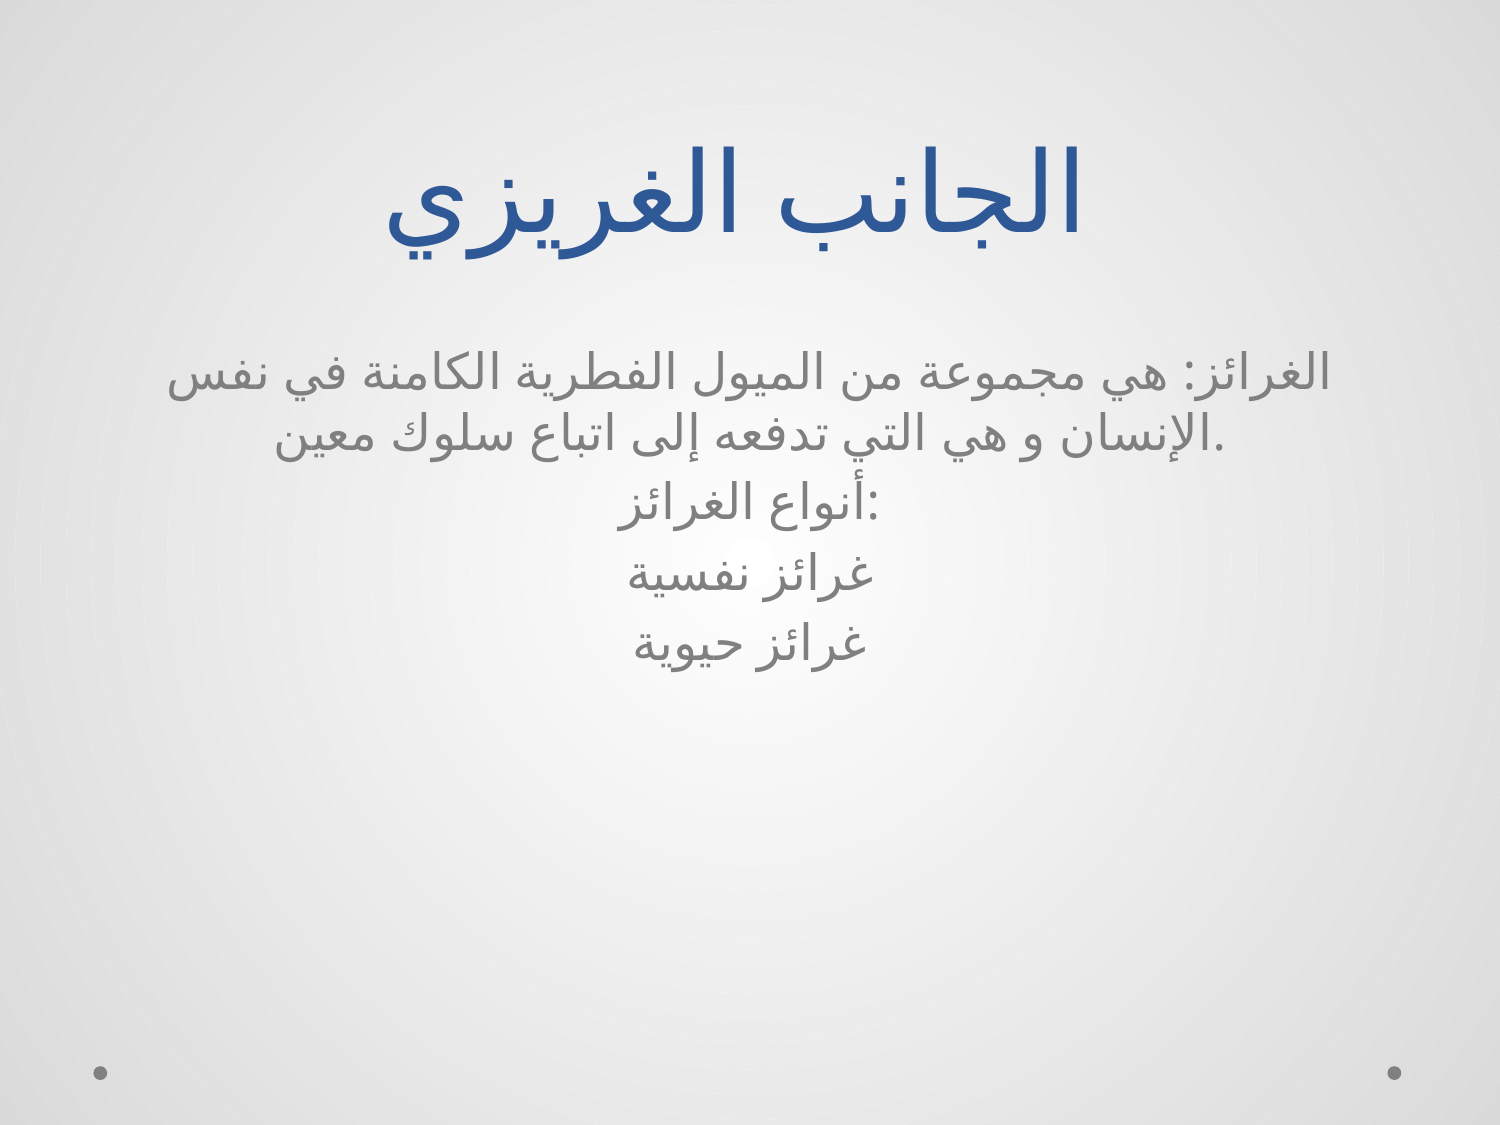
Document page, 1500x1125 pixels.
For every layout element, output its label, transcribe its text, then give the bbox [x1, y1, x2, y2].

list الغرائز: هي مجموعة من الميول الفطرية الكامنة في نفس الإنسان و هي التي تدفعه إلى اتباع سلوك معين. أنواع الغرائز: غرائز نفسية غرائز حيوية [75, 262, 1425, 1005]
title الجانب الغريزي [75, 0, 1425, 262]
